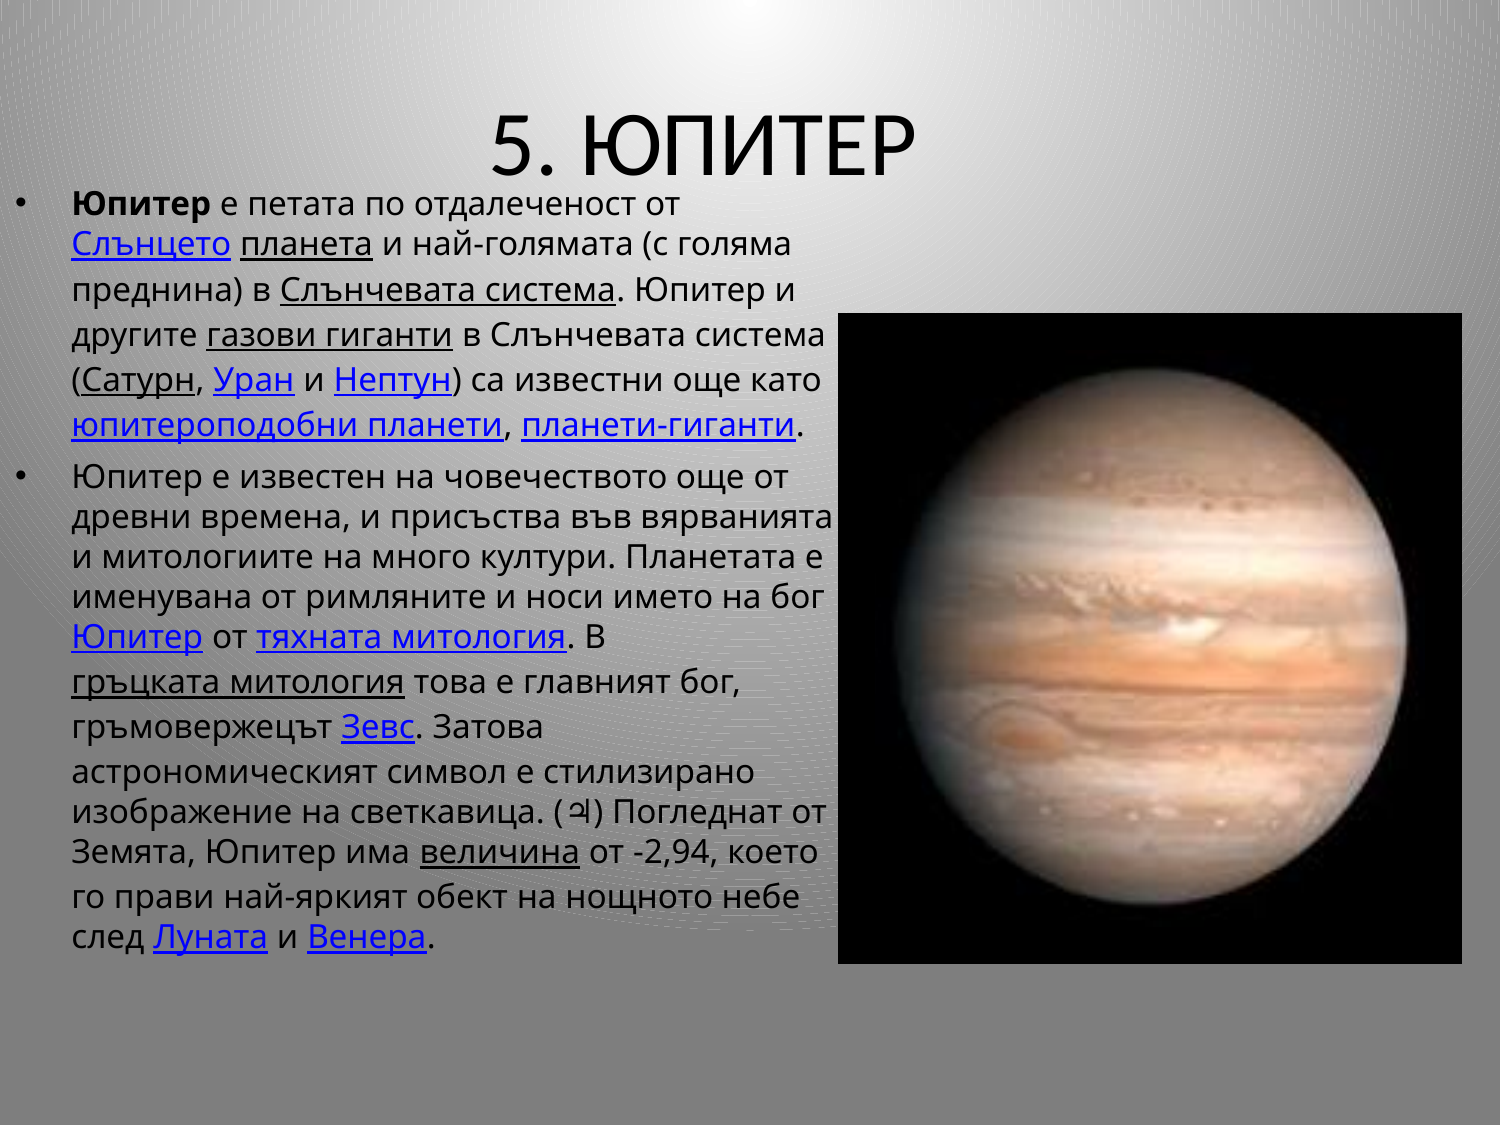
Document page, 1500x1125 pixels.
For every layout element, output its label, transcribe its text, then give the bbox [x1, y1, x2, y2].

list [874, 349, 1426, 928]
title 5. ЮПИТЕР [75, 45, 1425, 233]
list Юпитер е петата по отдалеченост от Слънцето планета и най-голямата (с голяма преднина) в Слънчевата система. Юпитер и другите газови гиганти в Слънчевата система (Сатурн, Уран и Нептун) са известни още като юпитероподобни планети, планети-гиганти. Юпитер е известен на човечеството още от древни времена, и присъства във вярванията и митологиите на много култури. Планетата е именувана от римляните и носи името на бог Юпитер от тяхната митология. В гръцката митология това е главният бог, гръмовержецът Зевс. Затова астрономическият символ е стилизирано изображение на светкавица. (♃) Погледнат от Земята, Юпитер има величина от -2,94, което го прави най-яркият обект на нощното небе след Луната и Венера. [0, 174, 850, 1125]
